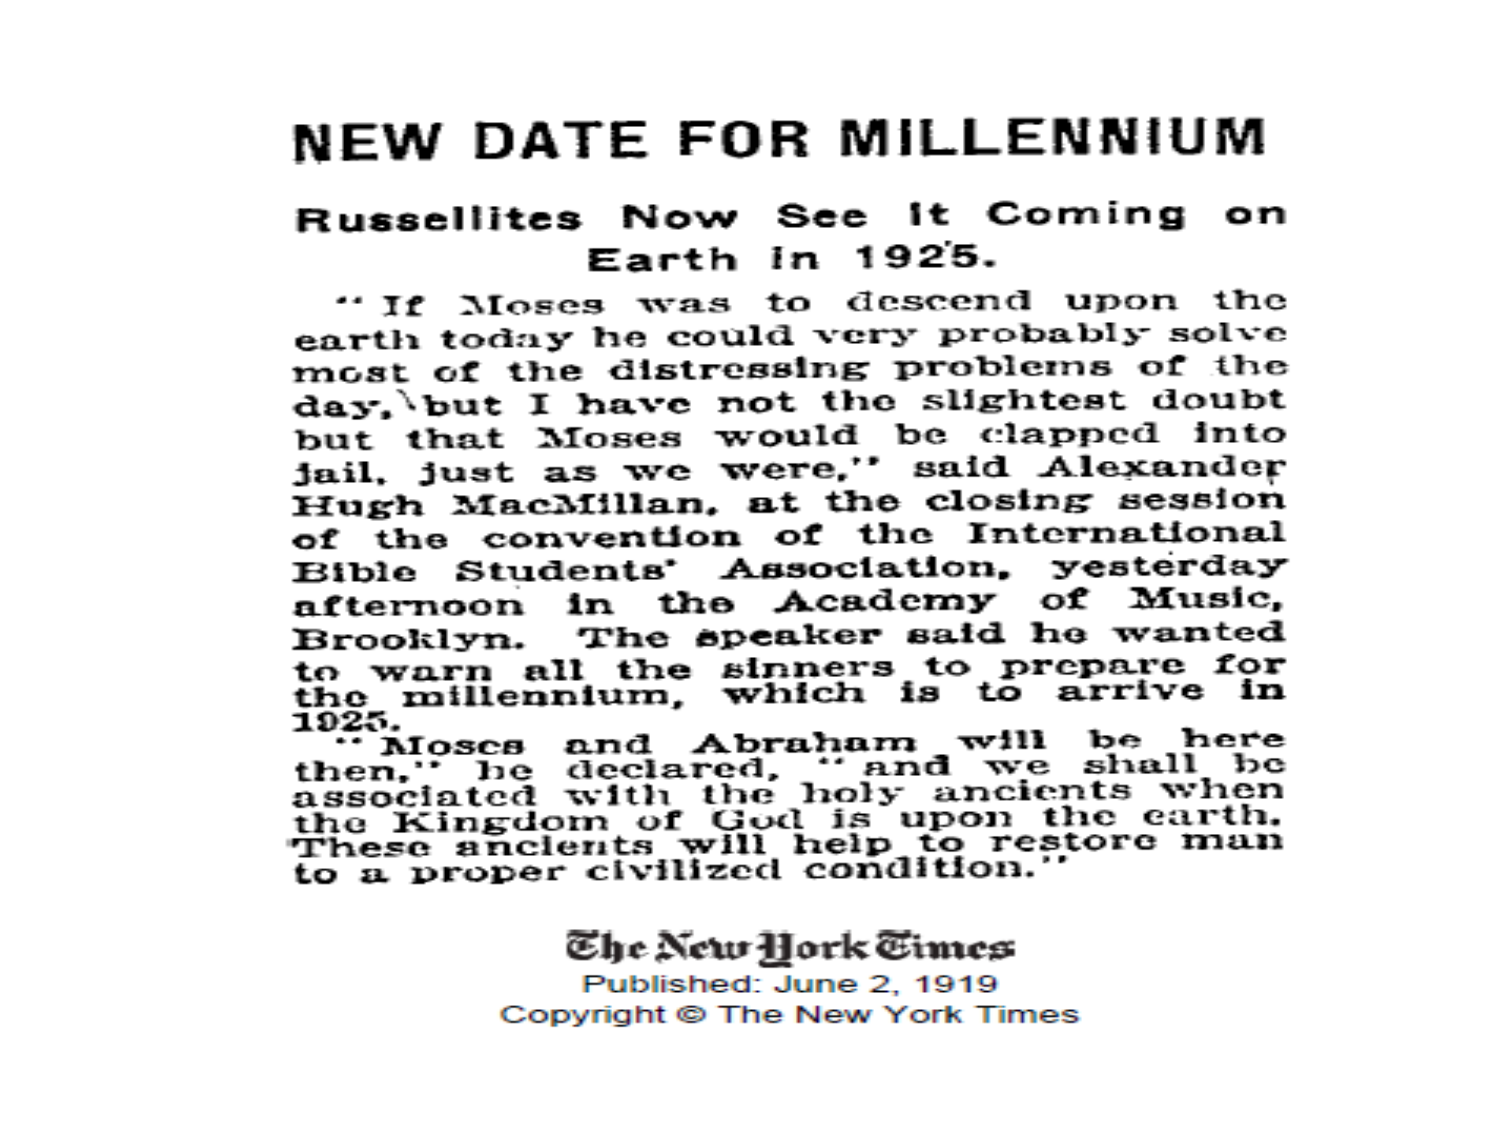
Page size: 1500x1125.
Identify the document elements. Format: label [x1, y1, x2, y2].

picture [262, 87, 1351, 1051]
